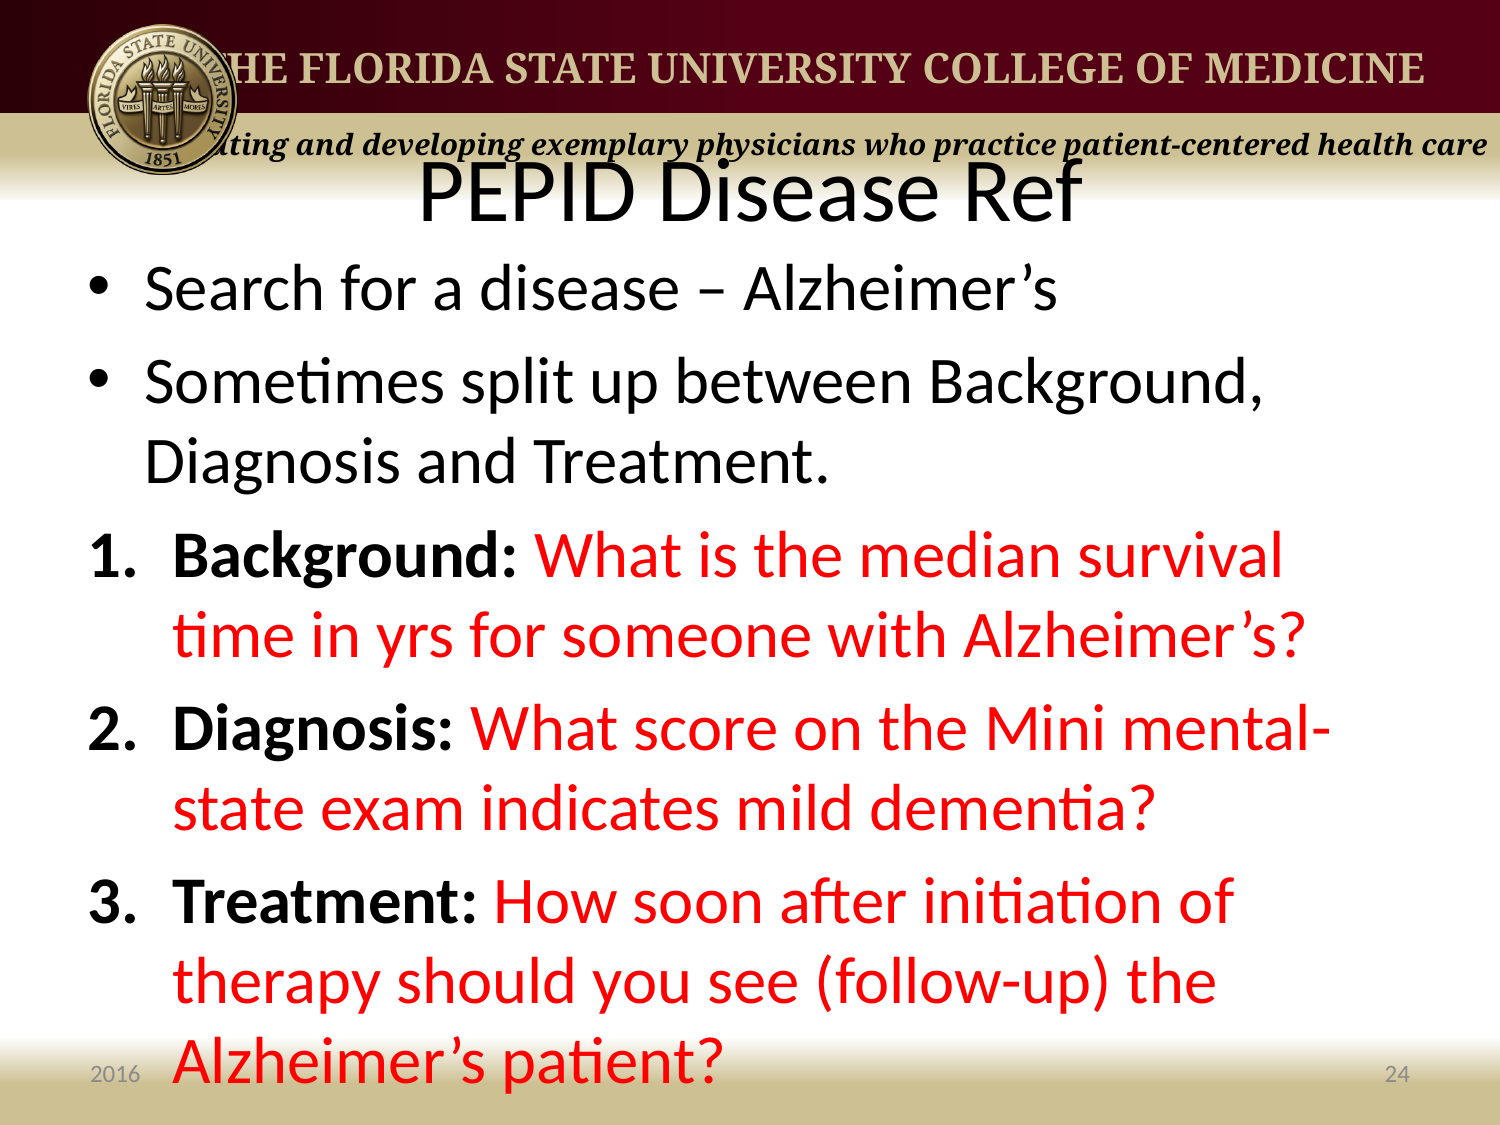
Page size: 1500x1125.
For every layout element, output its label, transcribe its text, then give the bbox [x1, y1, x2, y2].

picture [87, 24, 238, 134]
slide_number 24 [1074, 1042, 1425, 1103]
list Search for a disease – Alzheimer’s Sometimes split up between Background, Diagnosis and Treatment. Background: What is the median survival time in yrs for someone with Alzheimer’s? Diagnosis: What score on the Mini mental-state exam indicates mild dementia? Treatment: How soon after initiation of therapy should you see (follow-up) the Alzheimer’s patient? [72, 236, 1423, 1015]
title PEPID Disease Ref [76, 134, 1426, 235]
slide_number 2016 [75, 1042, 425, 1103]
